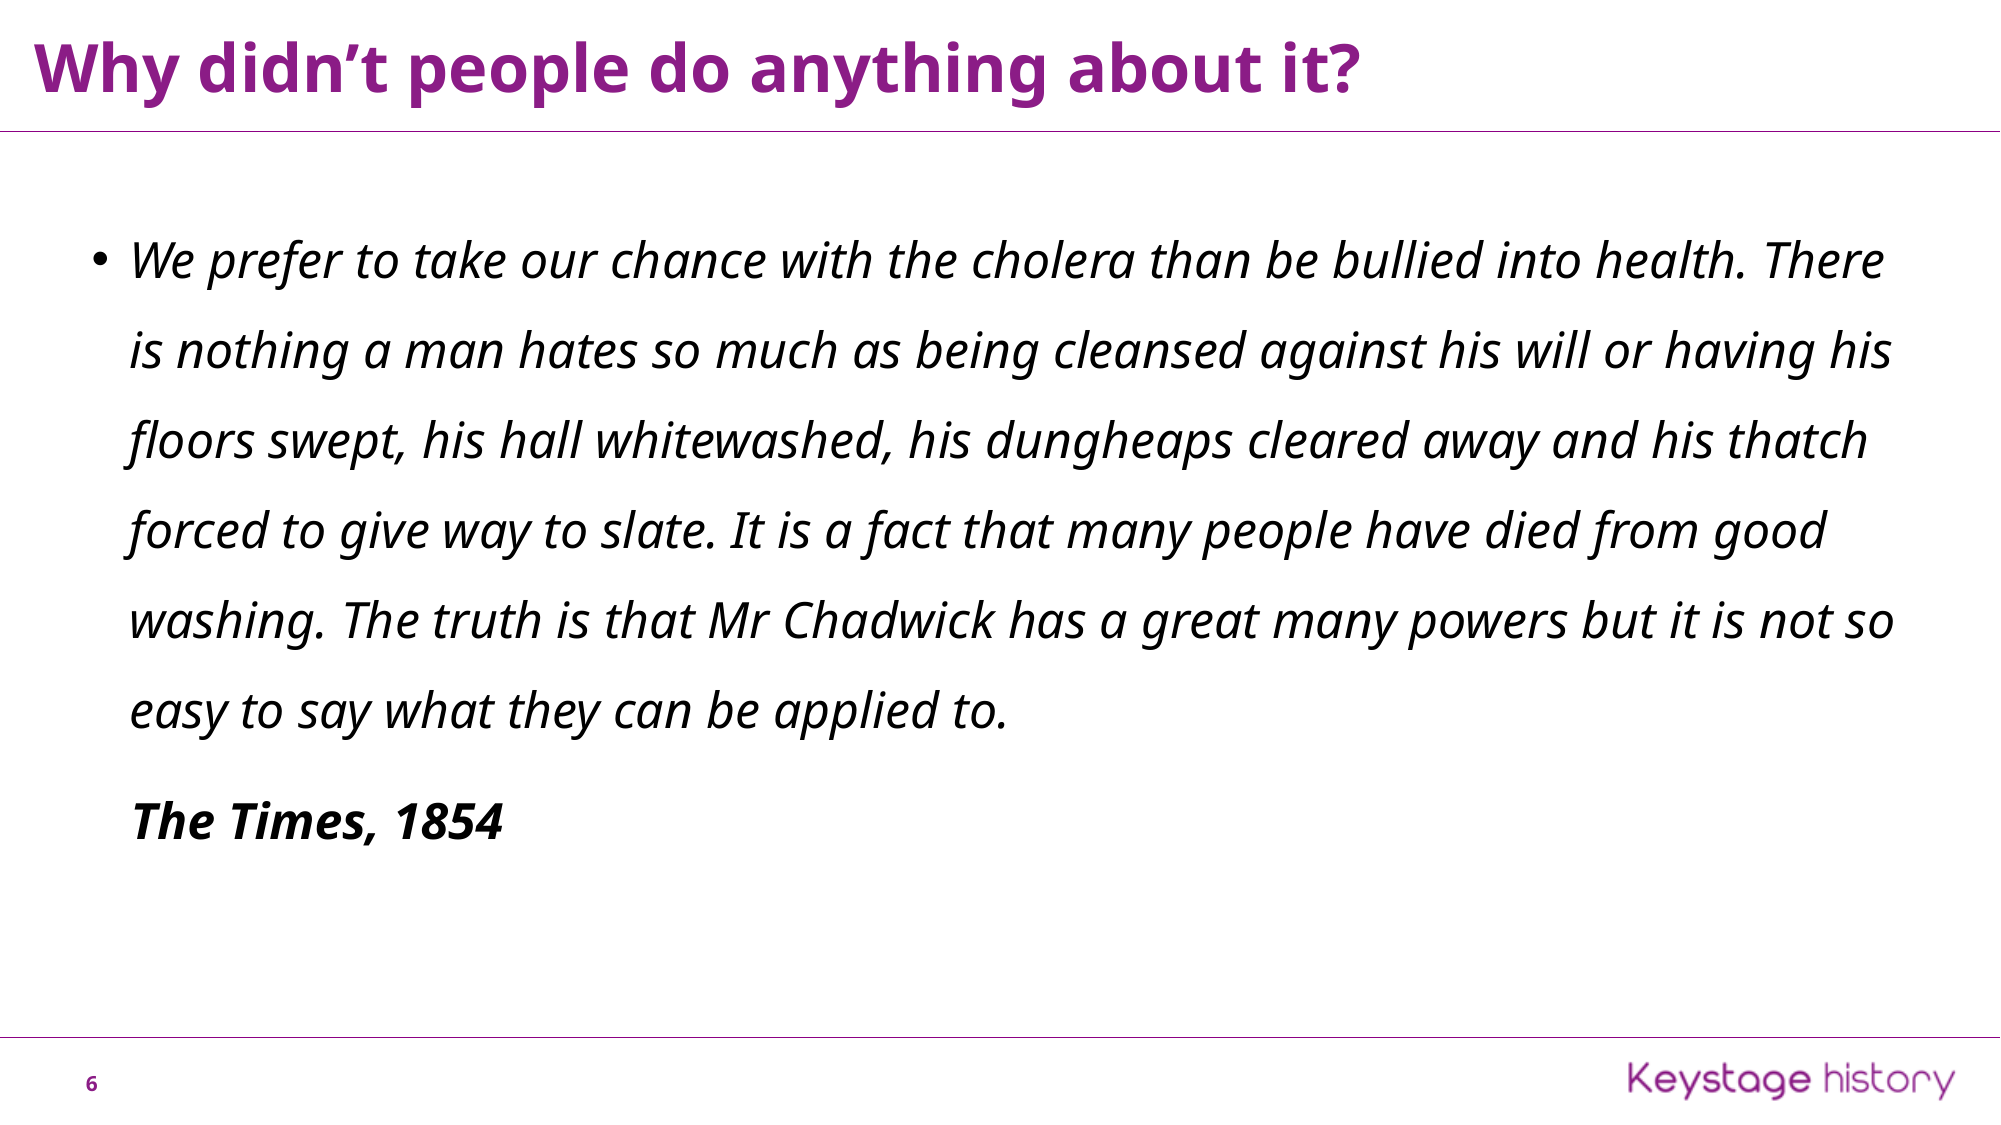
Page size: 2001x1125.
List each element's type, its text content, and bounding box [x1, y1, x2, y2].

list Why didn’t people do anything about it? [19, 21, 1464, 121]
picture [1624, 1056, 1963, 1104]
text_box We prefer to take our chance with the cholera than be bullied into health. There is nothing a man hates so much as being cleansed against his will or having his floors swept, his hall whitewashed, his dungheaps cleared away and his thatch forced to give way to slate. It is a fact that many people have died from good washing. The truth is that Mr Chadwick has a great many powers but it is not so easy to say what they can be applied to. The Times, 1854 [76, 191, 1924, 934]
